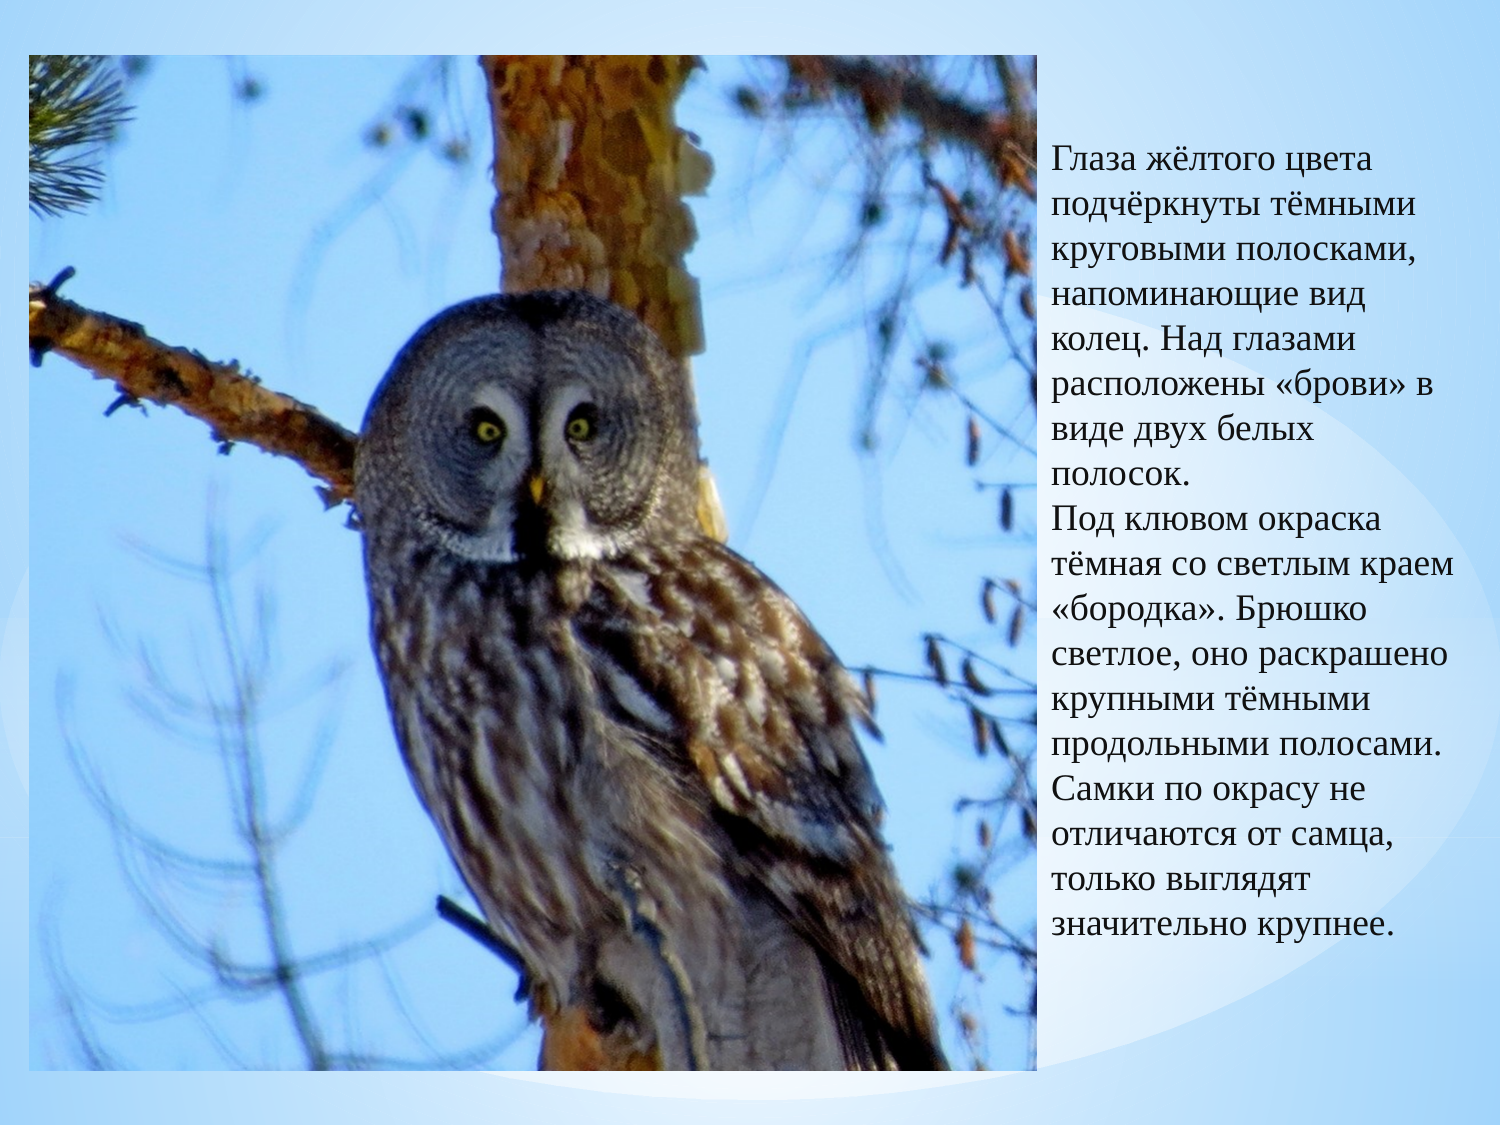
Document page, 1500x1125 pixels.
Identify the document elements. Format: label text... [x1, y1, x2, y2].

text_box Глаза жёлтого цвета подчёркнуты тёмными круговыми полосками, напоминающие вид колец. Над глазами расположены «брови» в виде двух белых полосок. Под клювом окраска тёмная со светлым краем «бородка». Брюшко светлое, оно раскрашено крупными тёмными продольными полосами. Самки по окрасу не отличаются от самца, только выглядят значительно крупнее. [1041, 125, 1471, 951]
picture [29, 47, 1037, 1072]
